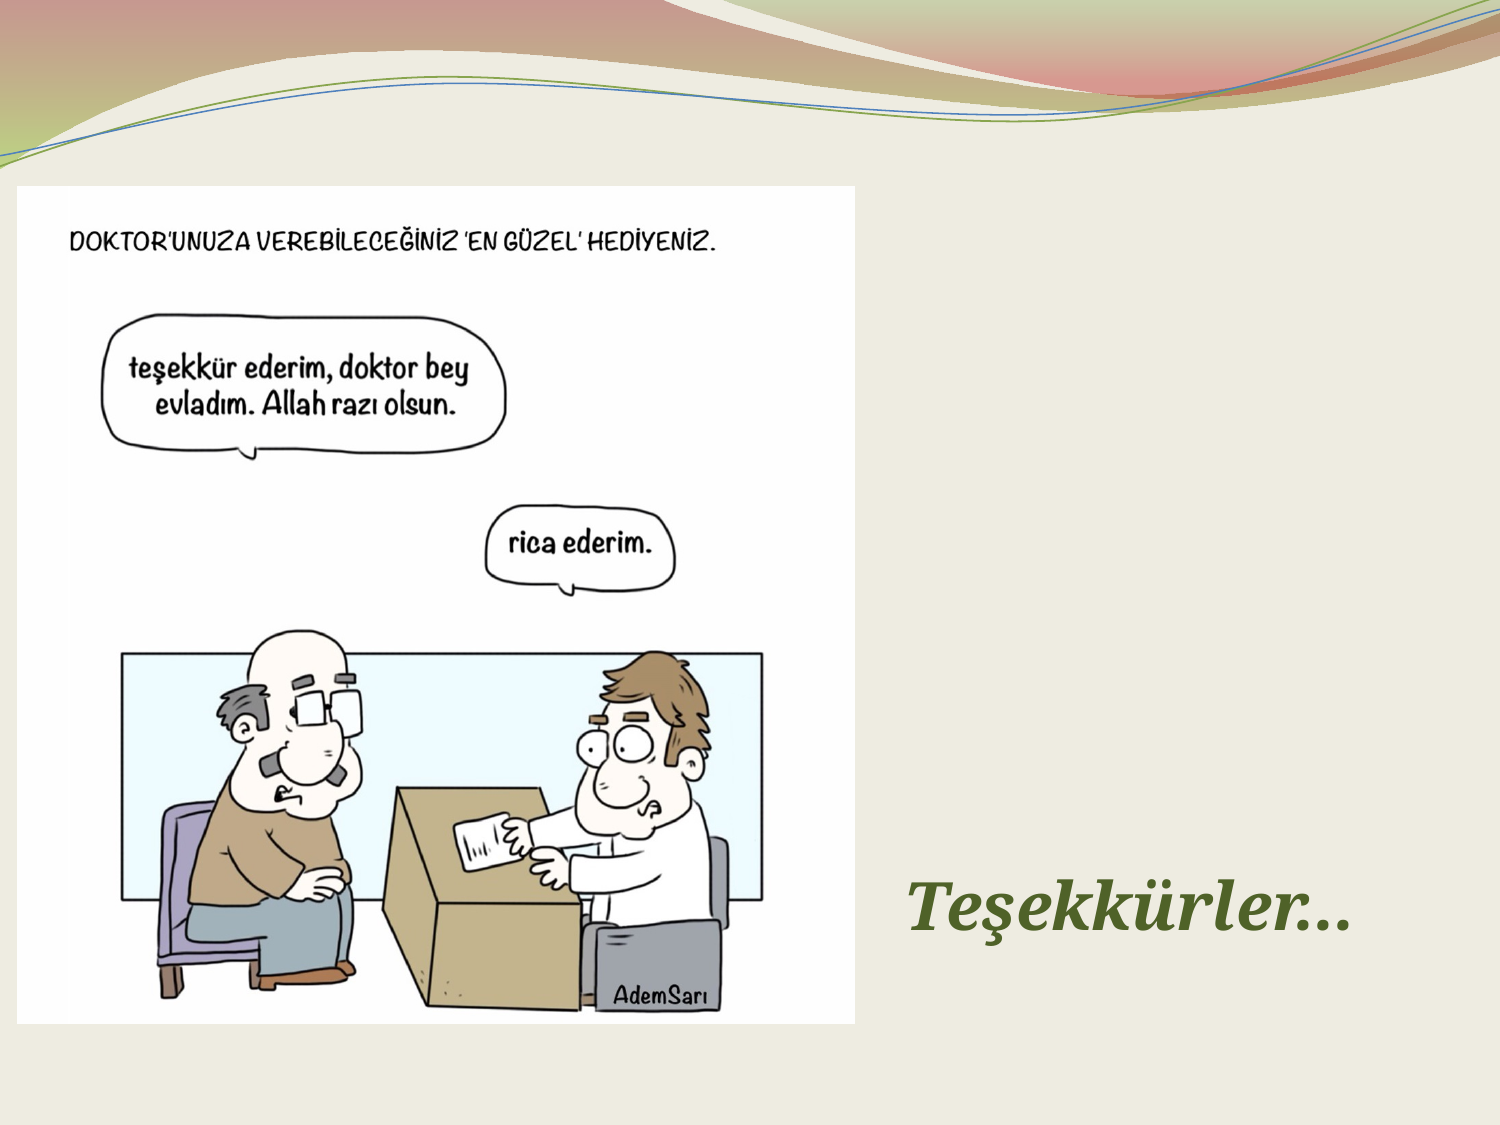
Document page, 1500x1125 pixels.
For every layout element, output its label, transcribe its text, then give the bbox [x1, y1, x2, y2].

list Teşekkürler... [862, 763, 1425, 1005]
picture [17, 185, 855, 1024]
